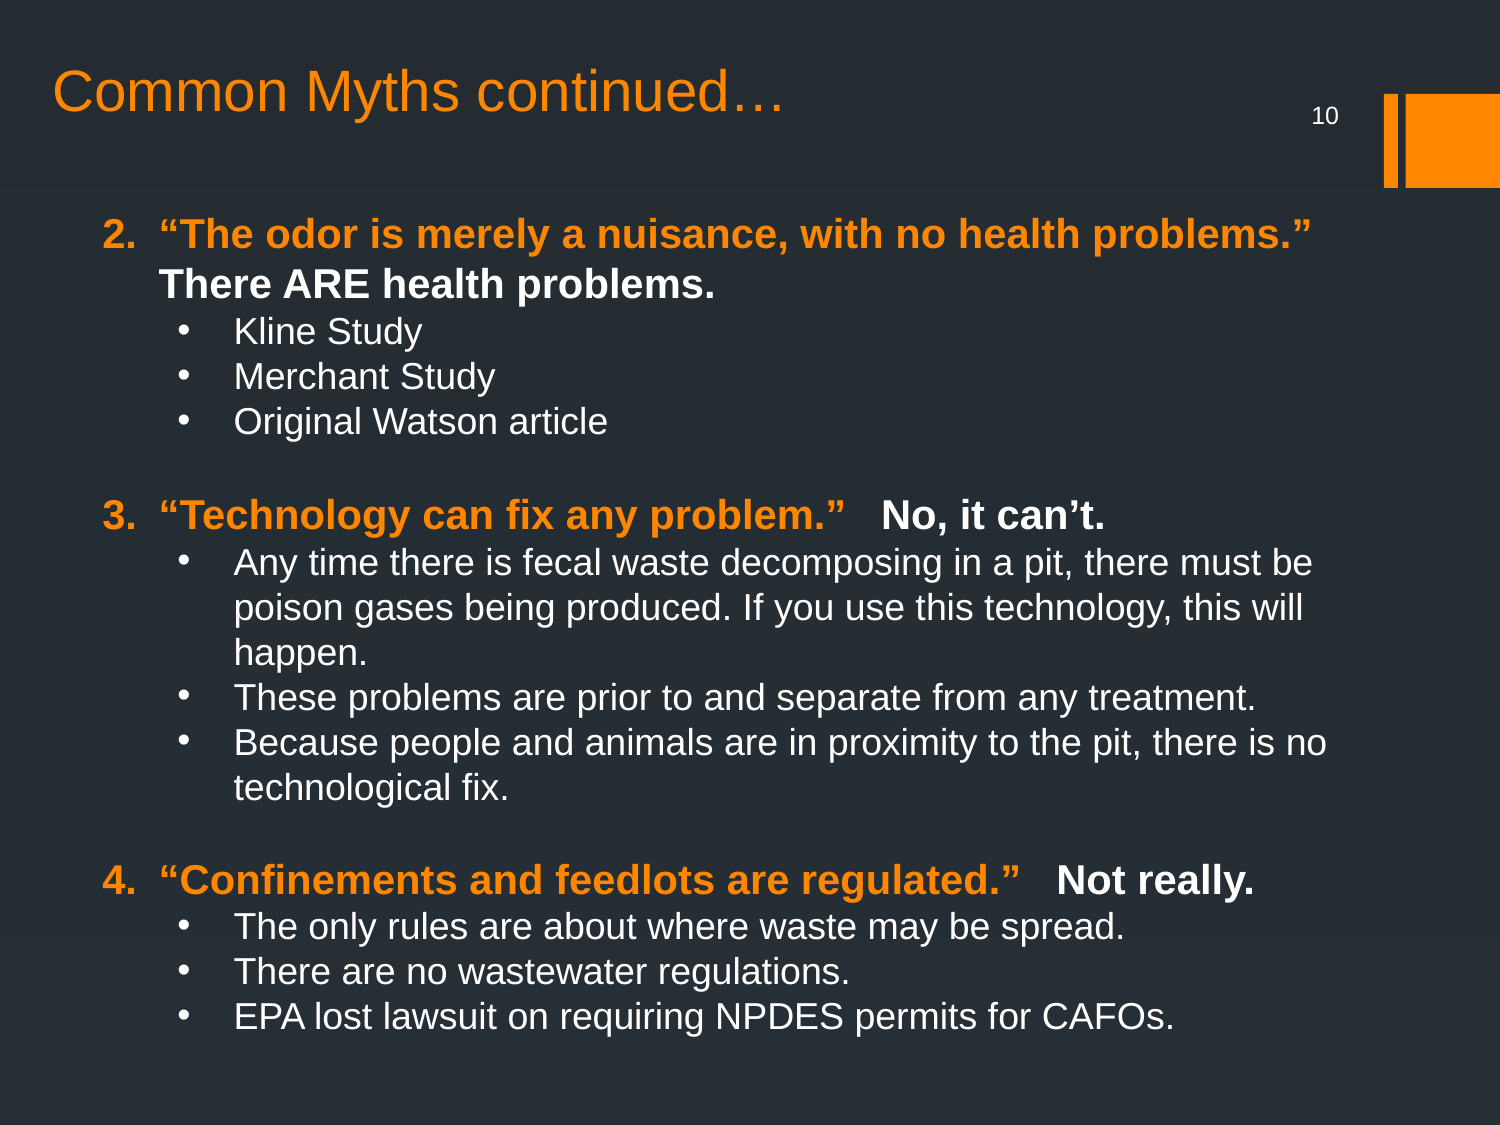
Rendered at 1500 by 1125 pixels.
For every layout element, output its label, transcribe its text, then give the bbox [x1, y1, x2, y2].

slide_number 10 [1200, 90, 1355, 140]
text_box “The odor is merely a nuisance, with no health problems.” There ARE health problems. Kline Study Merchant Study Original Watson article “Technology can fix any problem.” No, it can’t. Any time there is fecal waste decomposing in a pit, there must be poison gases being produced. If you use this technology, this will happen. These problems are prior to and separate from any treatment. Because people and animals are in proximity to the pit, there is no technological fix. “Confinements and feedlots are regulated.” Not really. The only rules are about where waste may be spread. There are no wastewater regulations. EPA lost lawsuit on requiring NPDES permits for CAFOs. [87, 199, 1363, 1045]
title Common Myths continued… [37, 37, 1238, 131]
